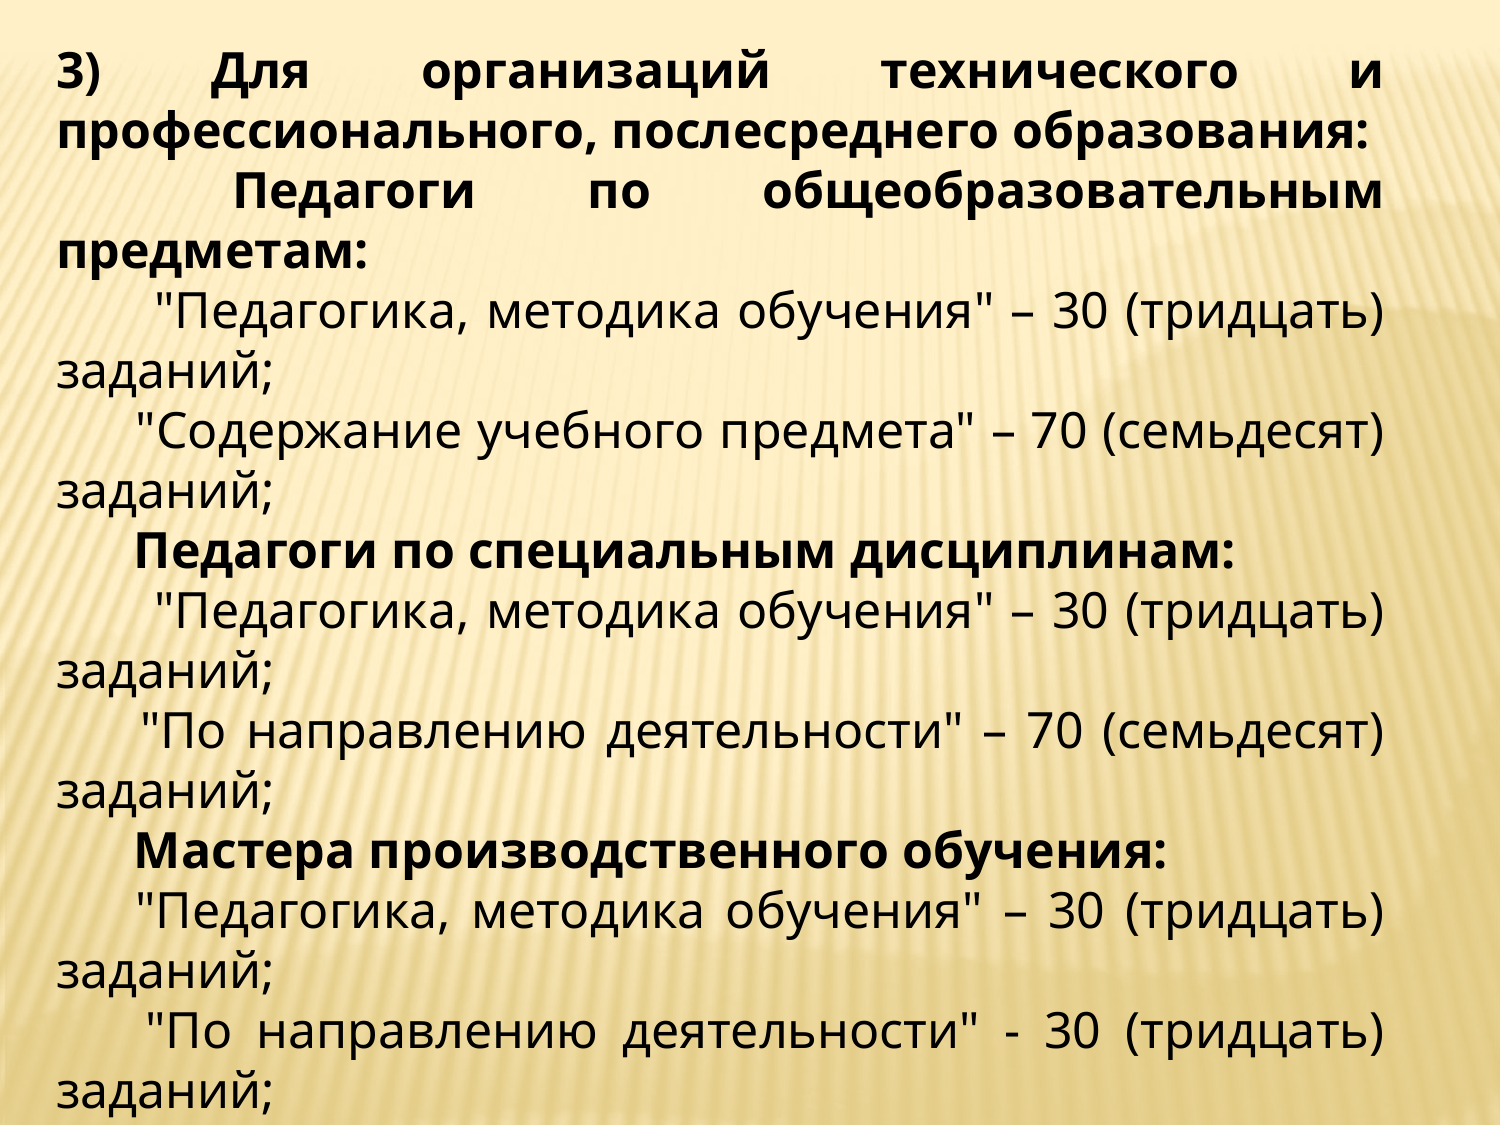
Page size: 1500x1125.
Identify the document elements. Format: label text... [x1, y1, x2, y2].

text_box 3) Для организаций технического и профессионального, послесреднего образования: Педагоги по общеобразовательным предметам: "Педагогика, методика обучения" – 30 (тридцать) заданий; "Содержание учебного предмета" – 70 (семьдесят) заданий; Педагоги по специальным дисциплинам: "Педагогика, методика обучения" – 30 (тридцать) заданий; "По направлению деятельности" – 70 (семьдесят) заданий; Мастера производственного обучения: "Педагогика, методика обучения" – 30 (тридцать) заданий; "По направлению деятельности" - 30 (тридцать) заданий; [41, 30, 1400, 1125]
